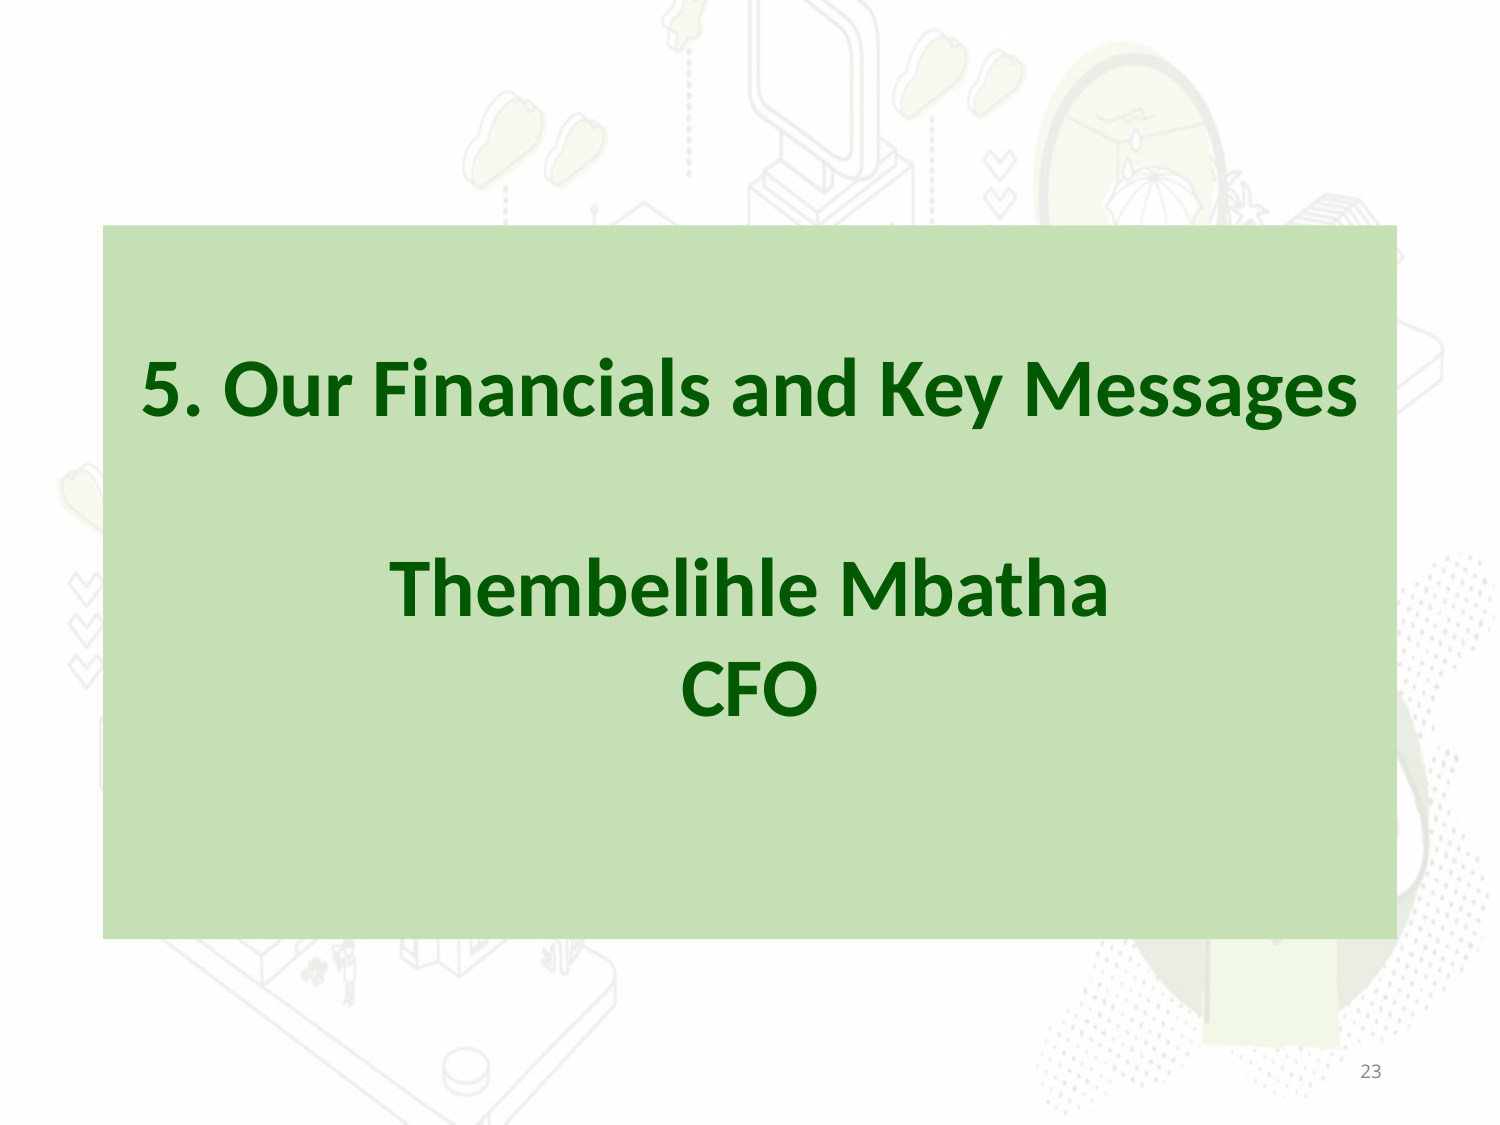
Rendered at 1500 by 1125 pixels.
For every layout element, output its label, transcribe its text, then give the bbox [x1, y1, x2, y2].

list 5. Our Financials and Key Messages Thembelihle Mbatha CFO [103, 225, 1397, 940]
slide_number 23 [1059, 1042, 1397, 1103]
